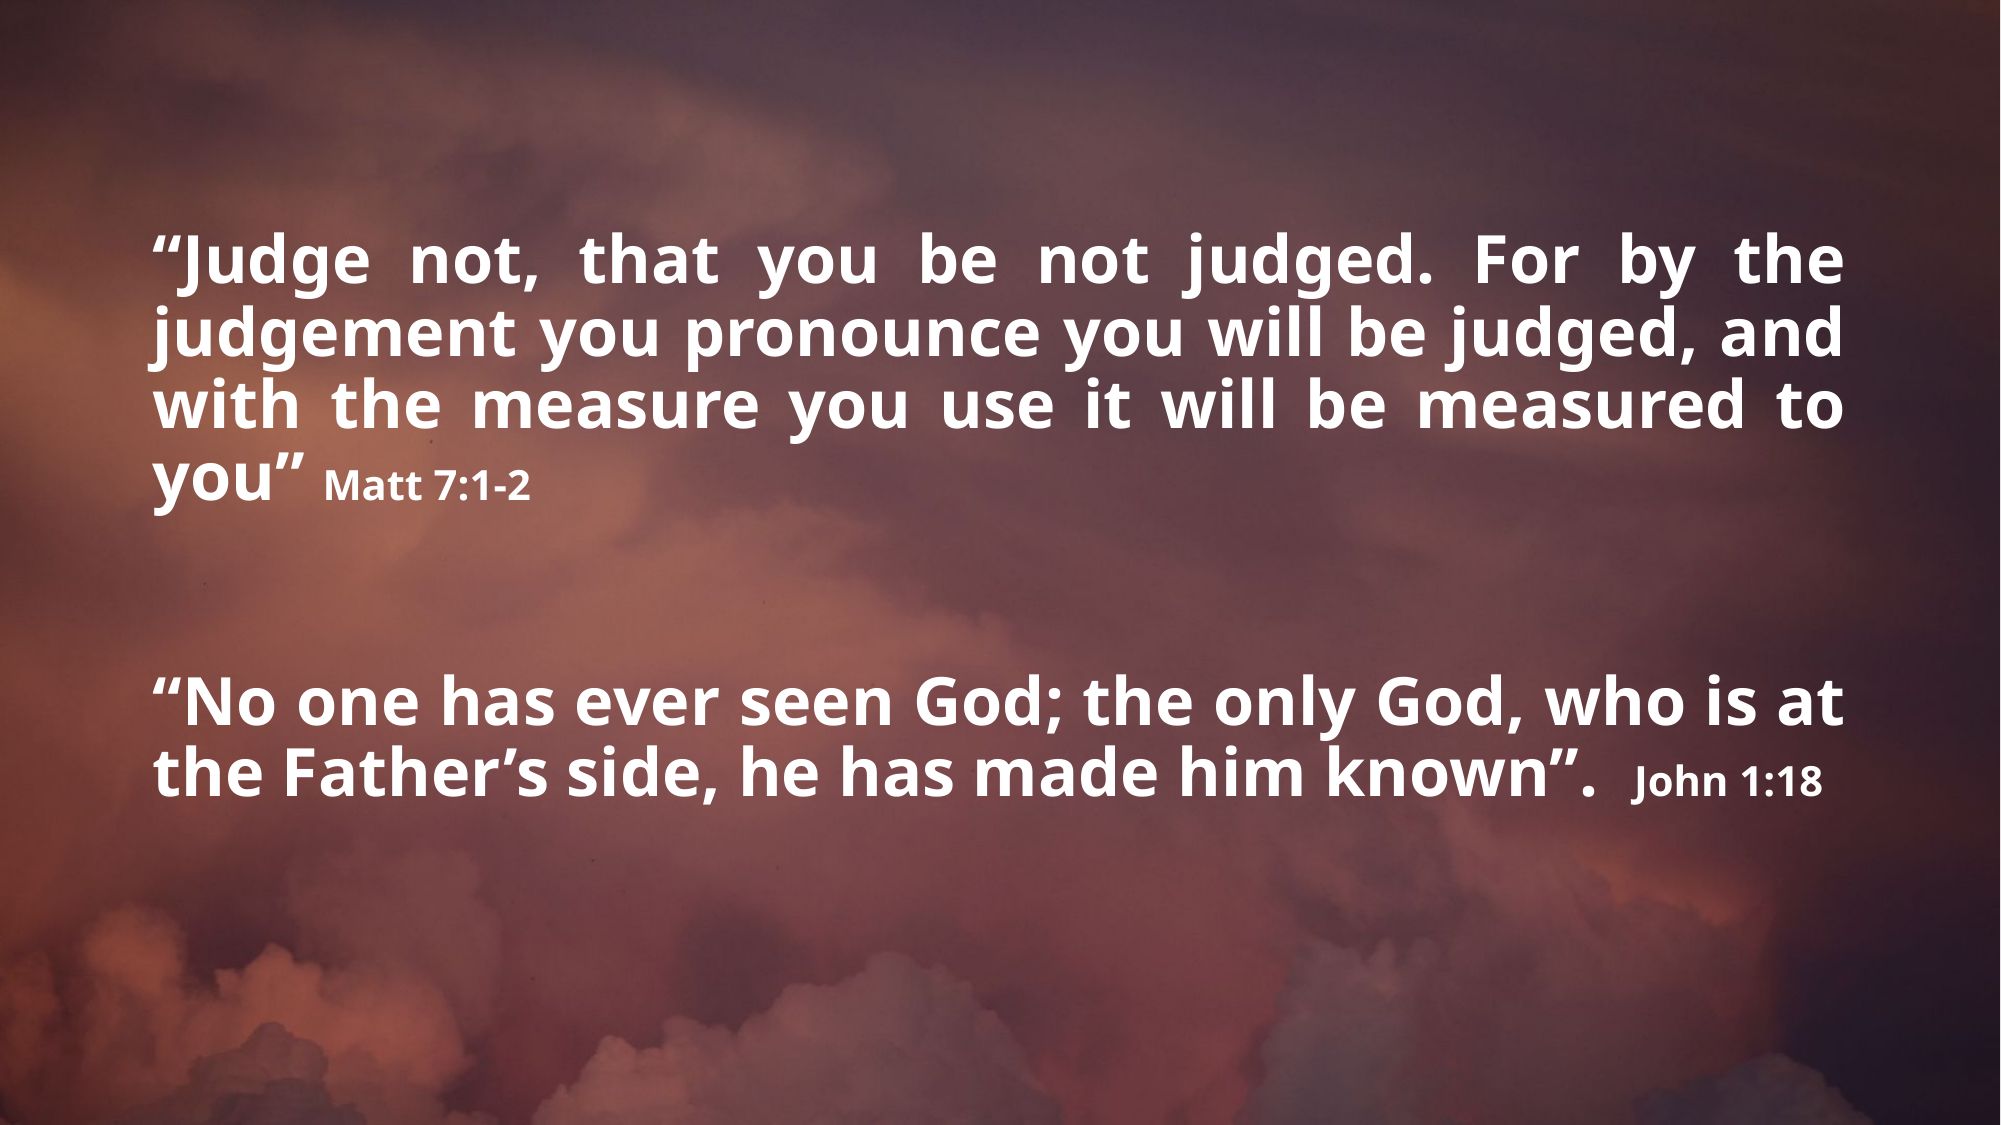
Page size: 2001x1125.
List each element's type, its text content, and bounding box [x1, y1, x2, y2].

list “Judge not, that you be not judged. For by the judgement you pronounce you will be judged, and with the measure you use it will be measured to you” Matt 7:1-2 “No one has ever seen God; the only God, who is at the Father’s side, he has made him known”. John 1:18 [137, 117, 1863, 1014]
picture [0, 0, 2001, 1125]
